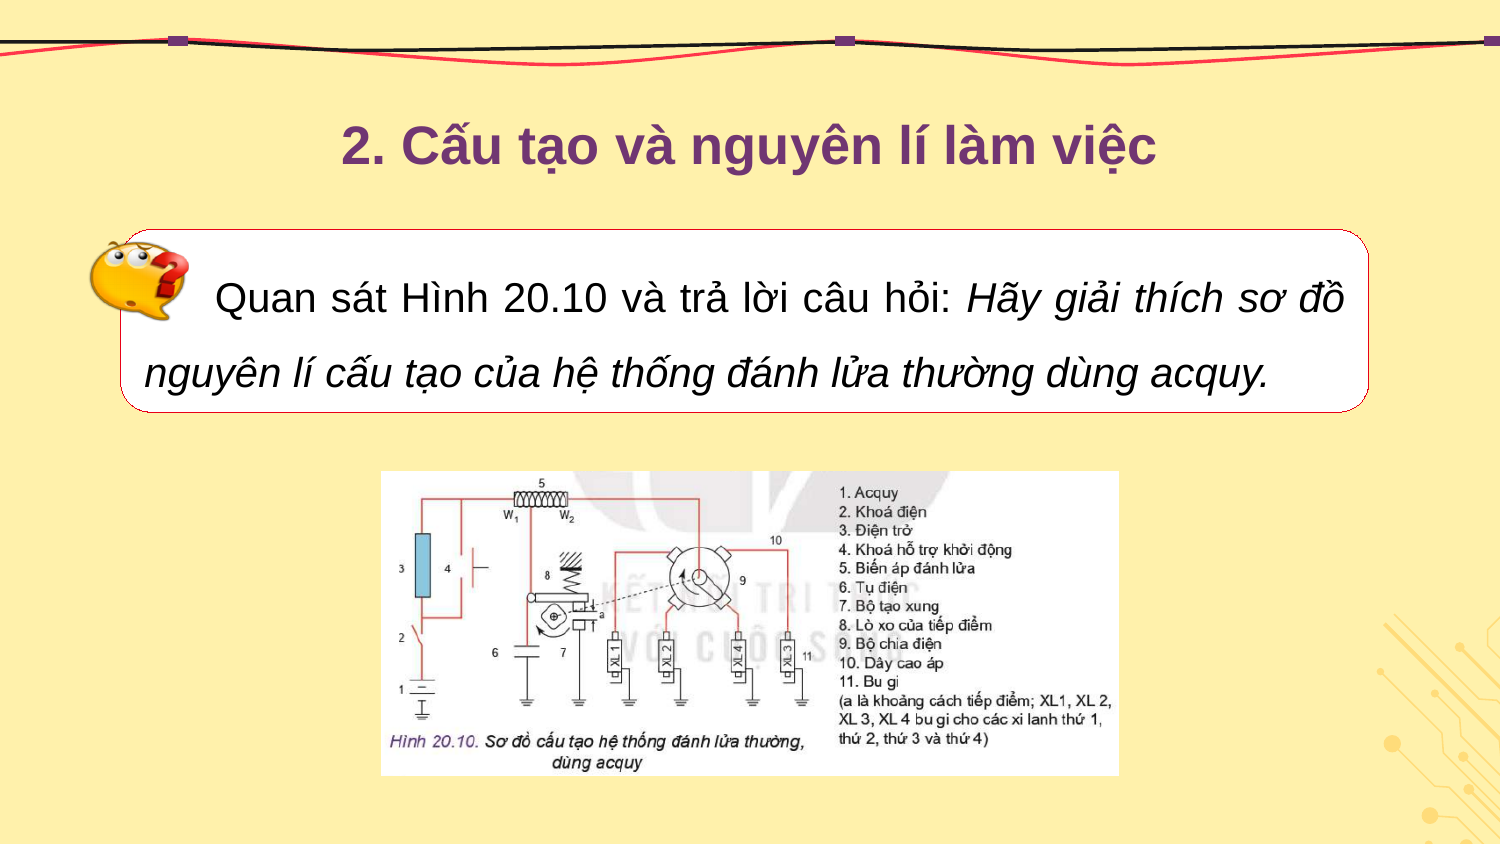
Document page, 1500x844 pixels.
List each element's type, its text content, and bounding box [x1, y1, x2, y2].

picture [380, 471, 1120, 777]
text_box 2. Cấu tạo và nguyên lí làm việc [0, 70, 1500, 183]
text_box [87, 229, 1370, 415]
